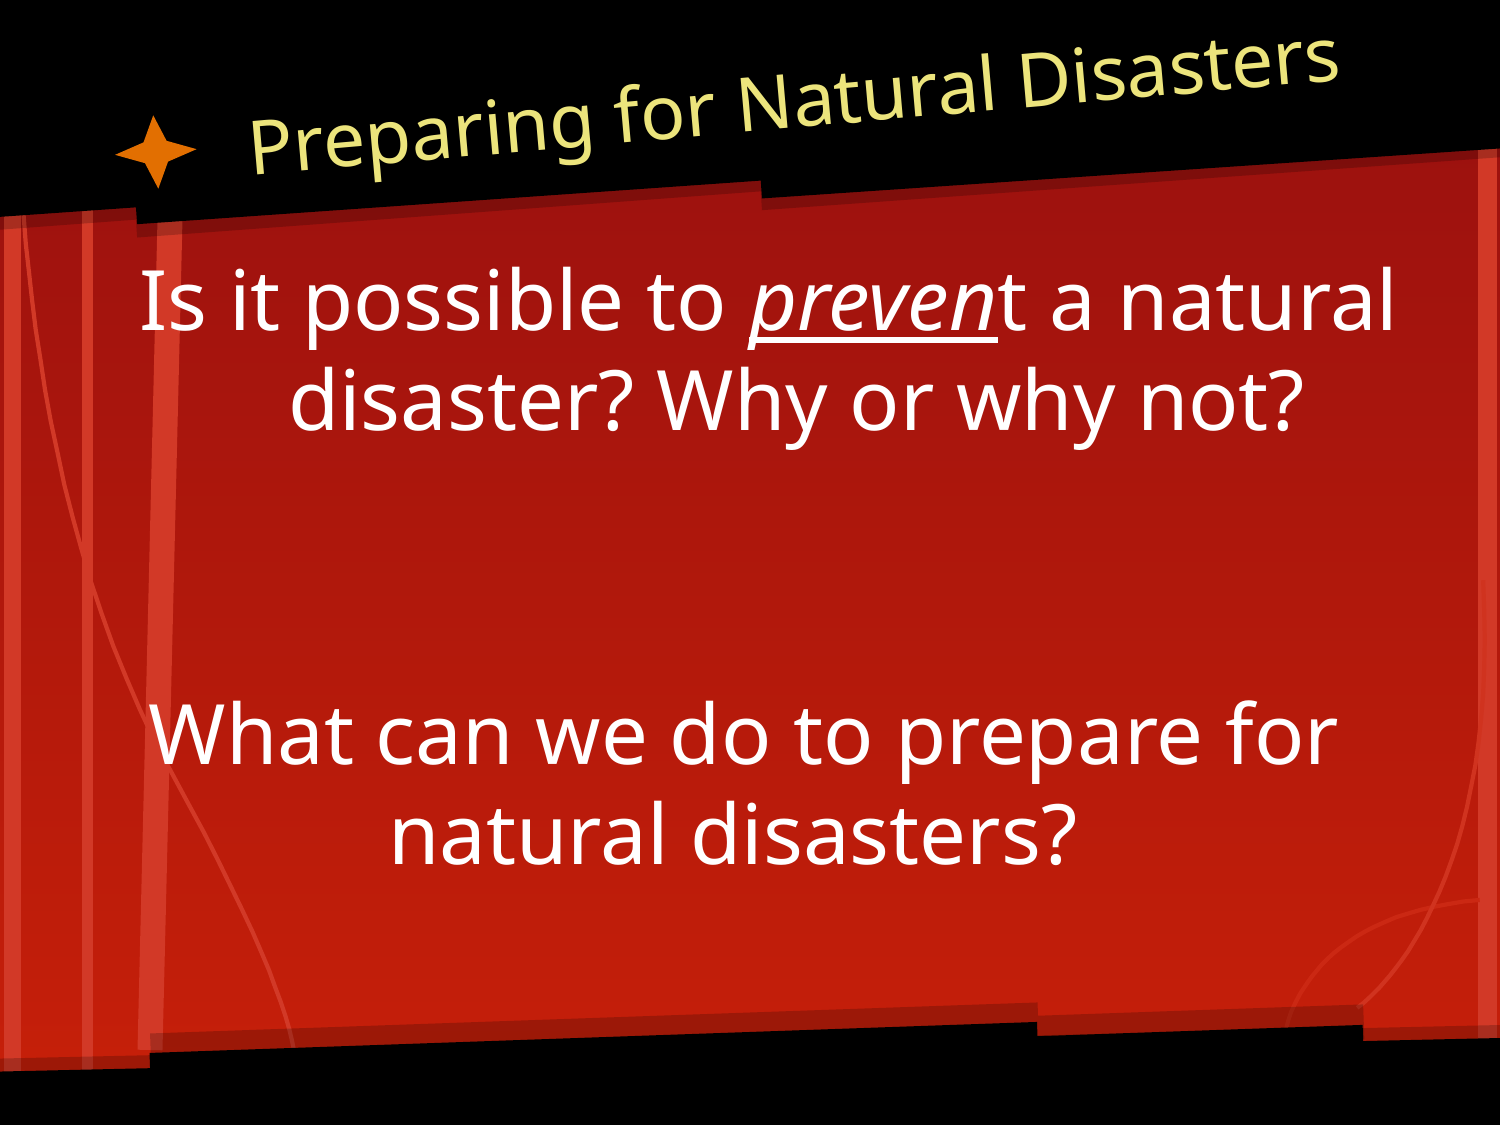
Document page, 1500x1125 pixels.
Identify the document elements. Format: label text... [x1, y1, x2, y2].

text_box What can we do to prepare for natural disasters? [41, 666, 1447, 897]
list Is it possible to prevent a natural disaster? Why or why not? [41, 232, 1497, 900]
title Preparing for Natural Disasters [186, 0, 1500, 232]
